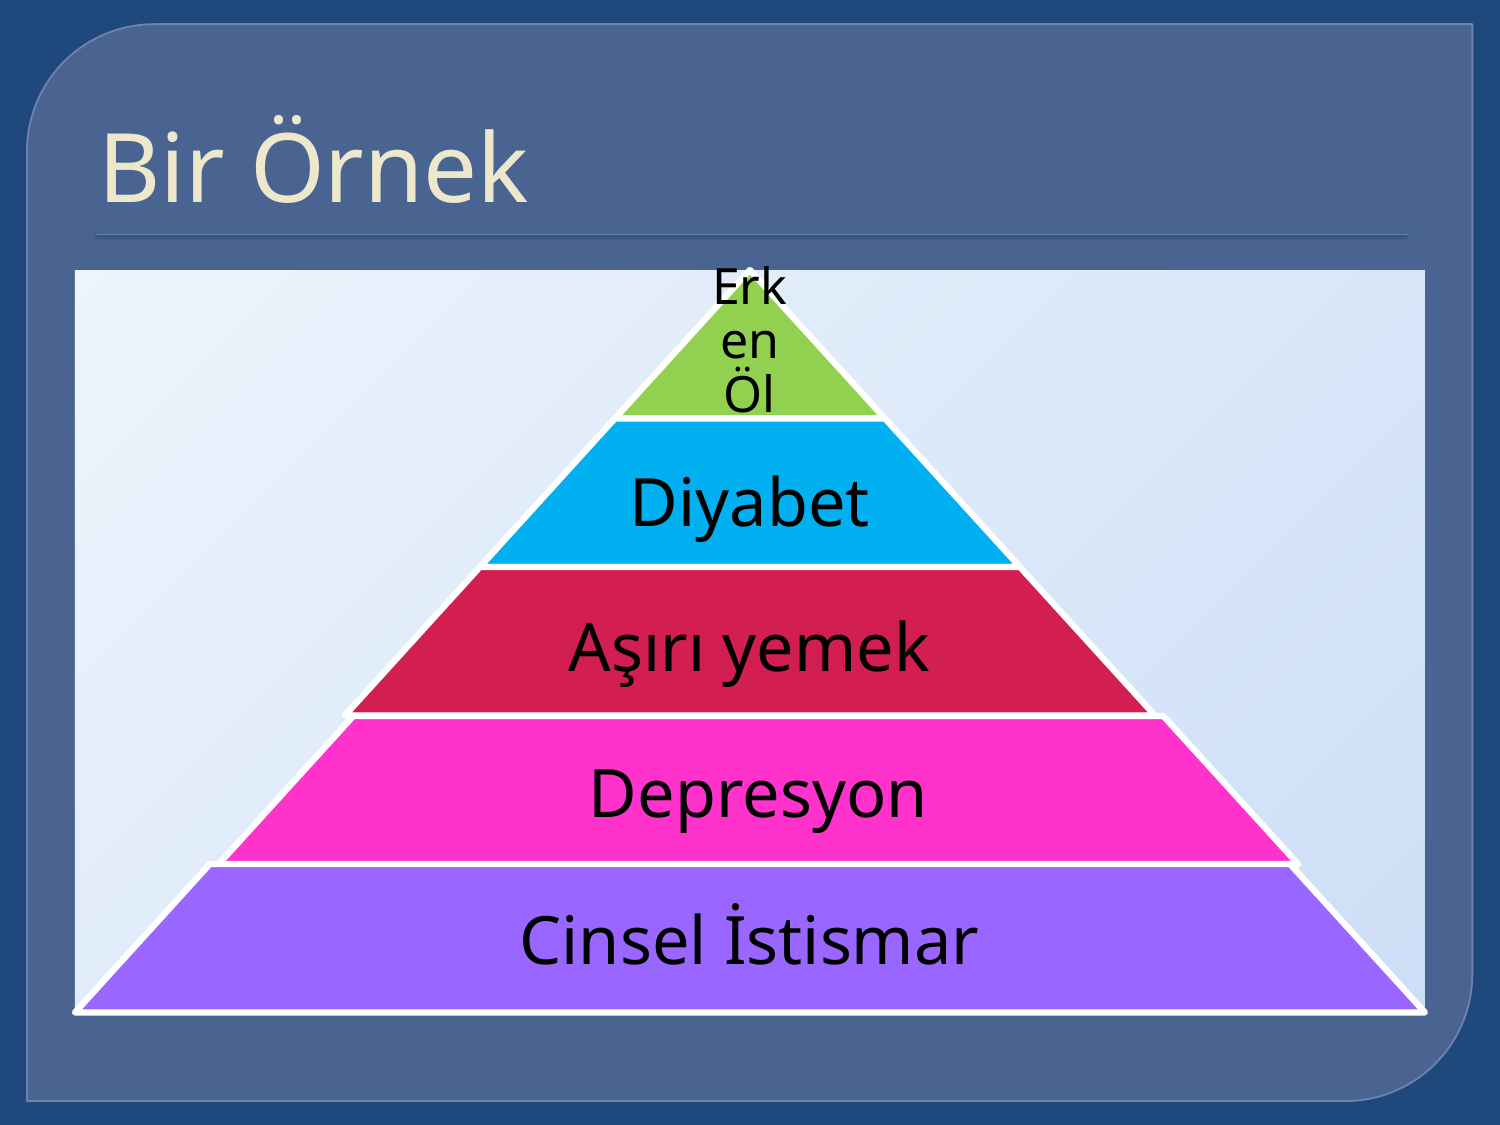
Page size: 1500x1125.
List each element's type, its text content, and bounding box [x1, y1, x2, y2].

title Bir Örnek [75, 41, 1425, 230]
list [74, 269, 1426, 1013]
